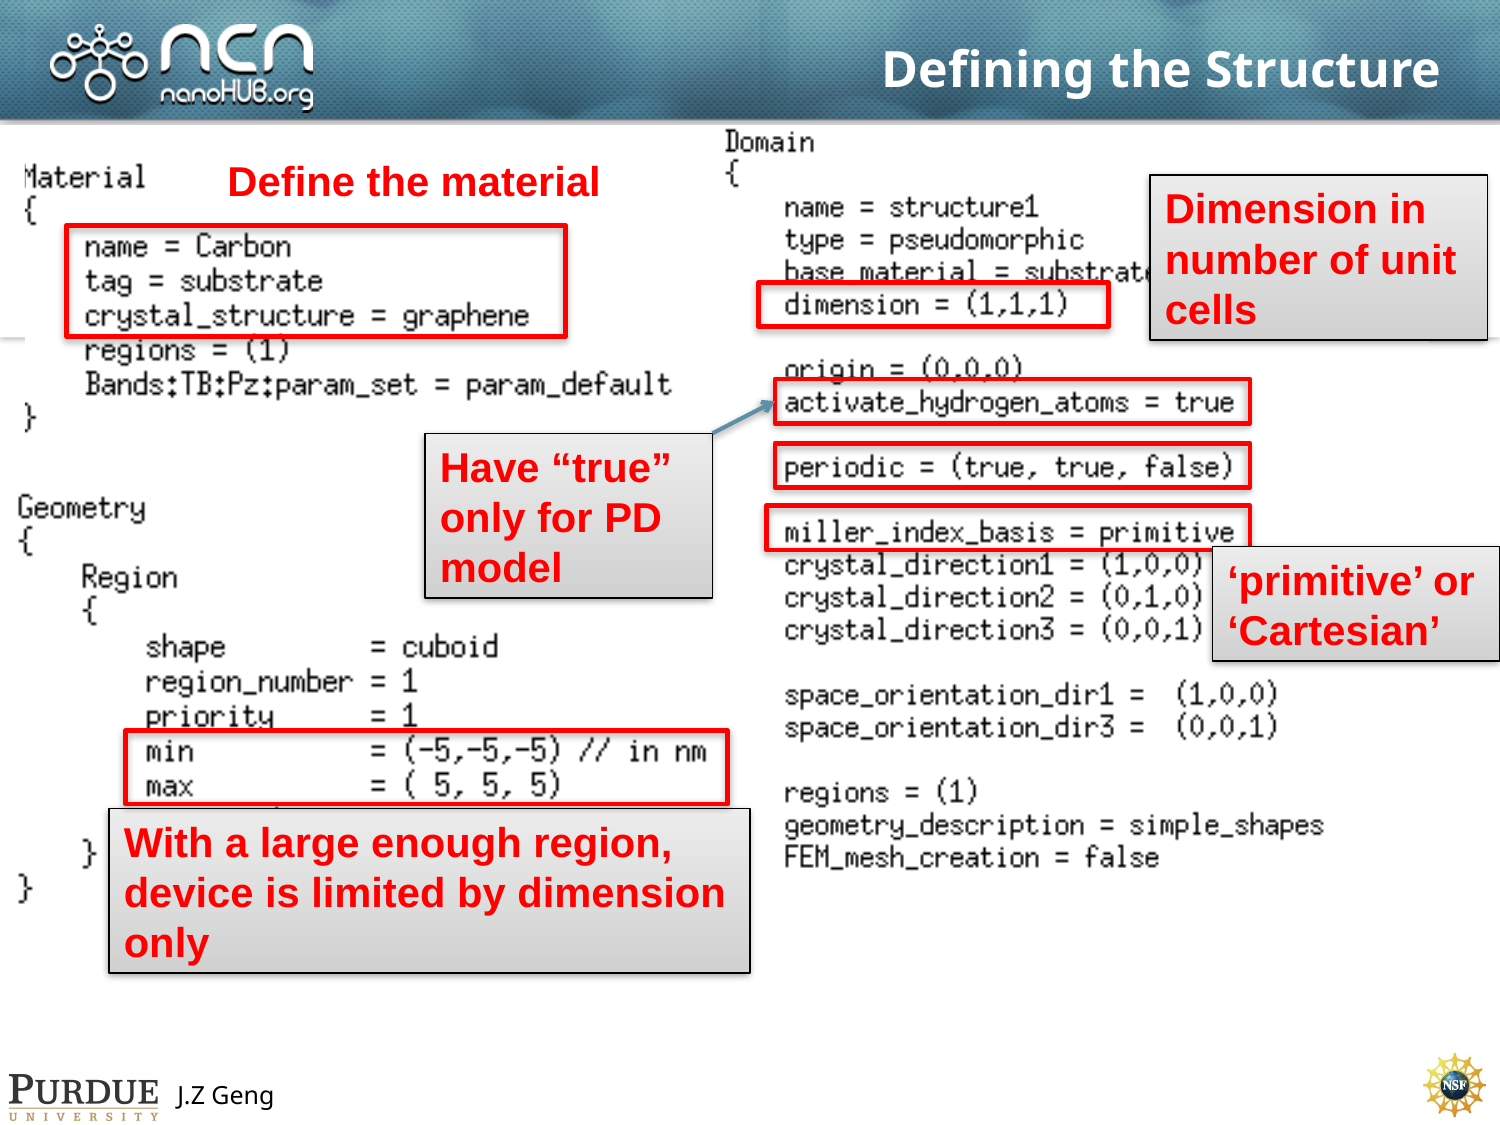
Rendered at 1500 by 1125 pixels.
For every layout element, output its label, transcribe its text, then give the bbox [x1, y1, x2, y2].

picture [0, 1069, 168, 1125]
picture [1, 487, 1430, 913]
picture [0, 0, 1500, 124]
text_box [424, 378, 1251, 601]
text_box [65, 146, 638, 337]
title Defining the Structure [49, 24, 1457, 111]
picture [1423, 1053, 1486, 1117]
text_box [758, 174, 1488, 342]
picture [24, 125, 1430, 505]
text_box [765, 505, 1500, 663]
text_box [108, 730, 751, 976]
